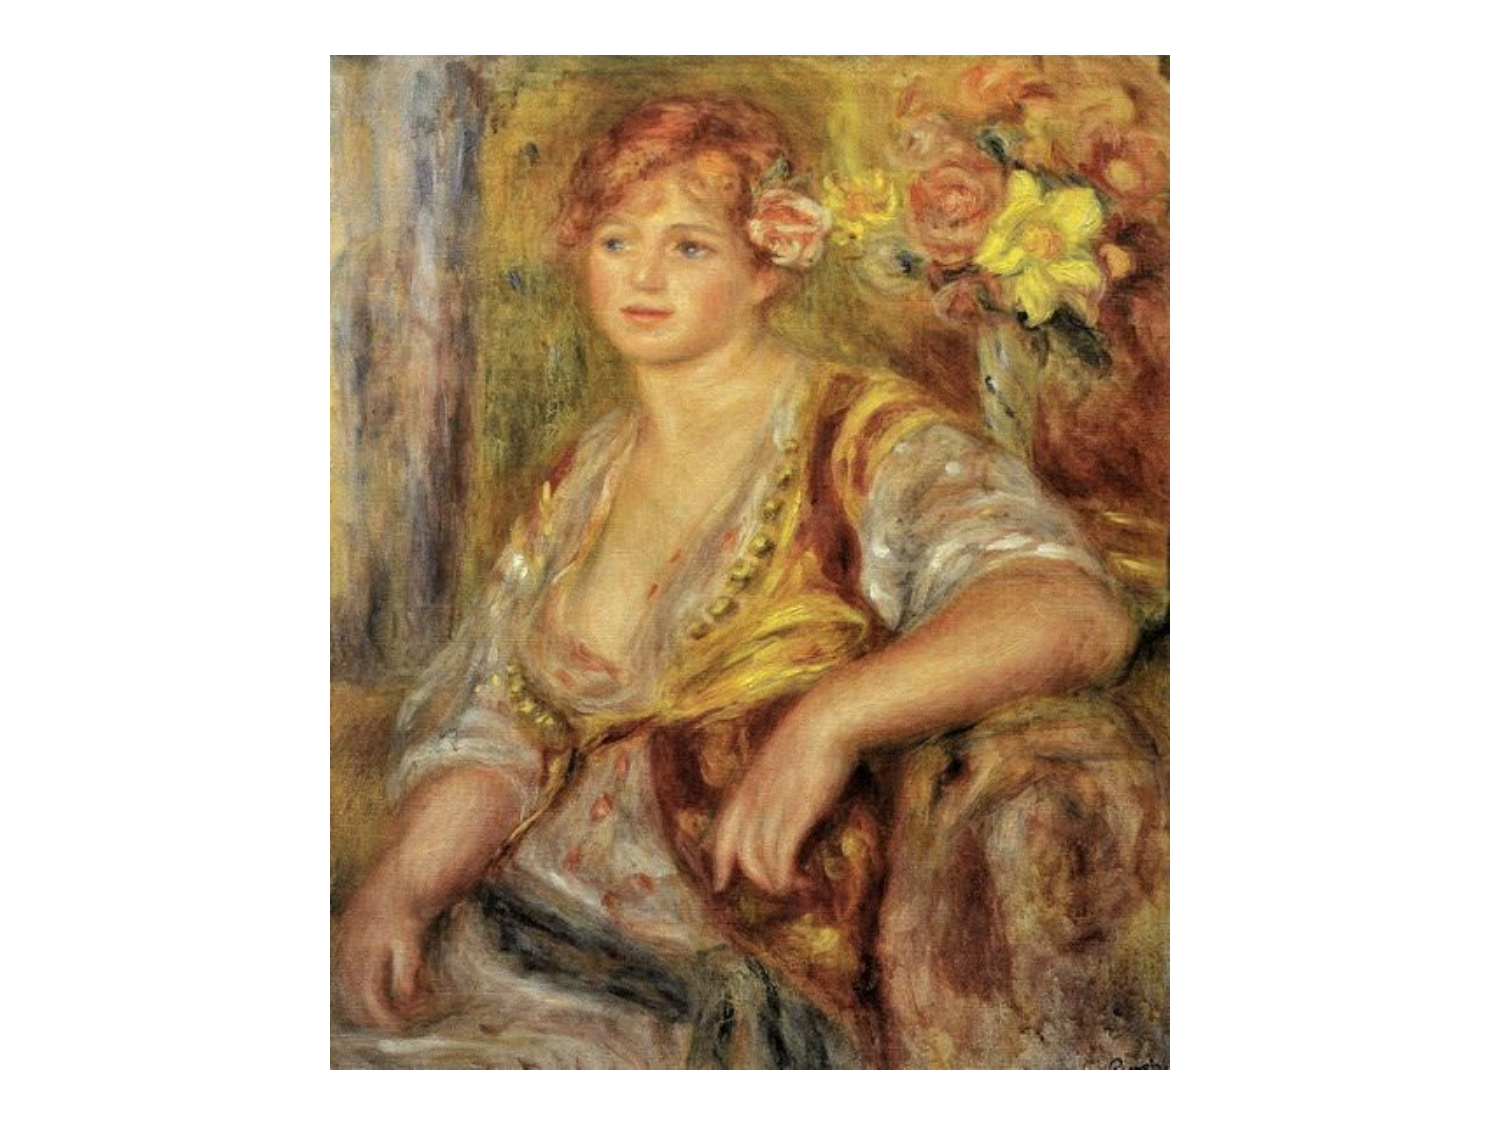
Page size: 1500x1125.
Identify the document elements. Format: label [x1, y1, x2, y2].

list [330, 55, 1170, 1070]
